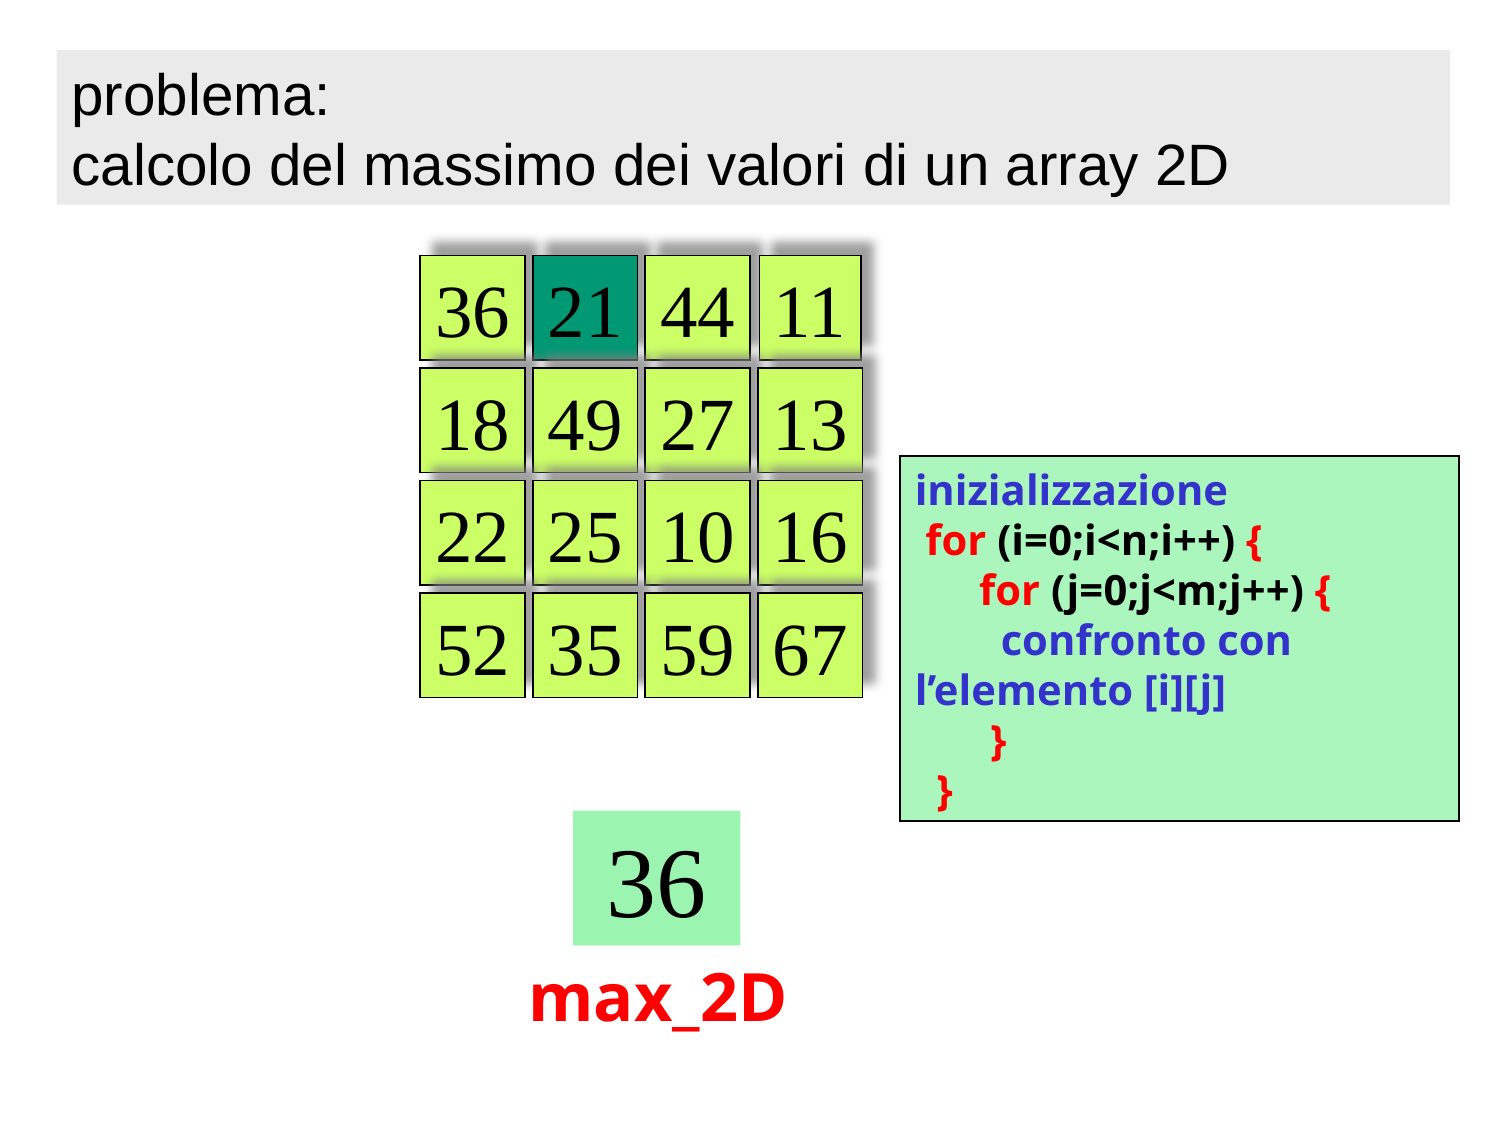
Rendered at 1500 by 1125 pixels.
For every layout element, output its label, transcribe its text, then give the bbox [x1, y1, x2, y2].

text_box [513, 810, 804, 1043]
text_box problema: calcolo del massimo dei valori di un array 2D [56, 49, 1450, 205]
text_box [419, 255, 864, 700]
text_box inizializzazione for (i=0;i<n;i++) { for (j=0;j<m;j++) { confronto con l’elemento [i][j] } } [900, 456, 1459, 822]
